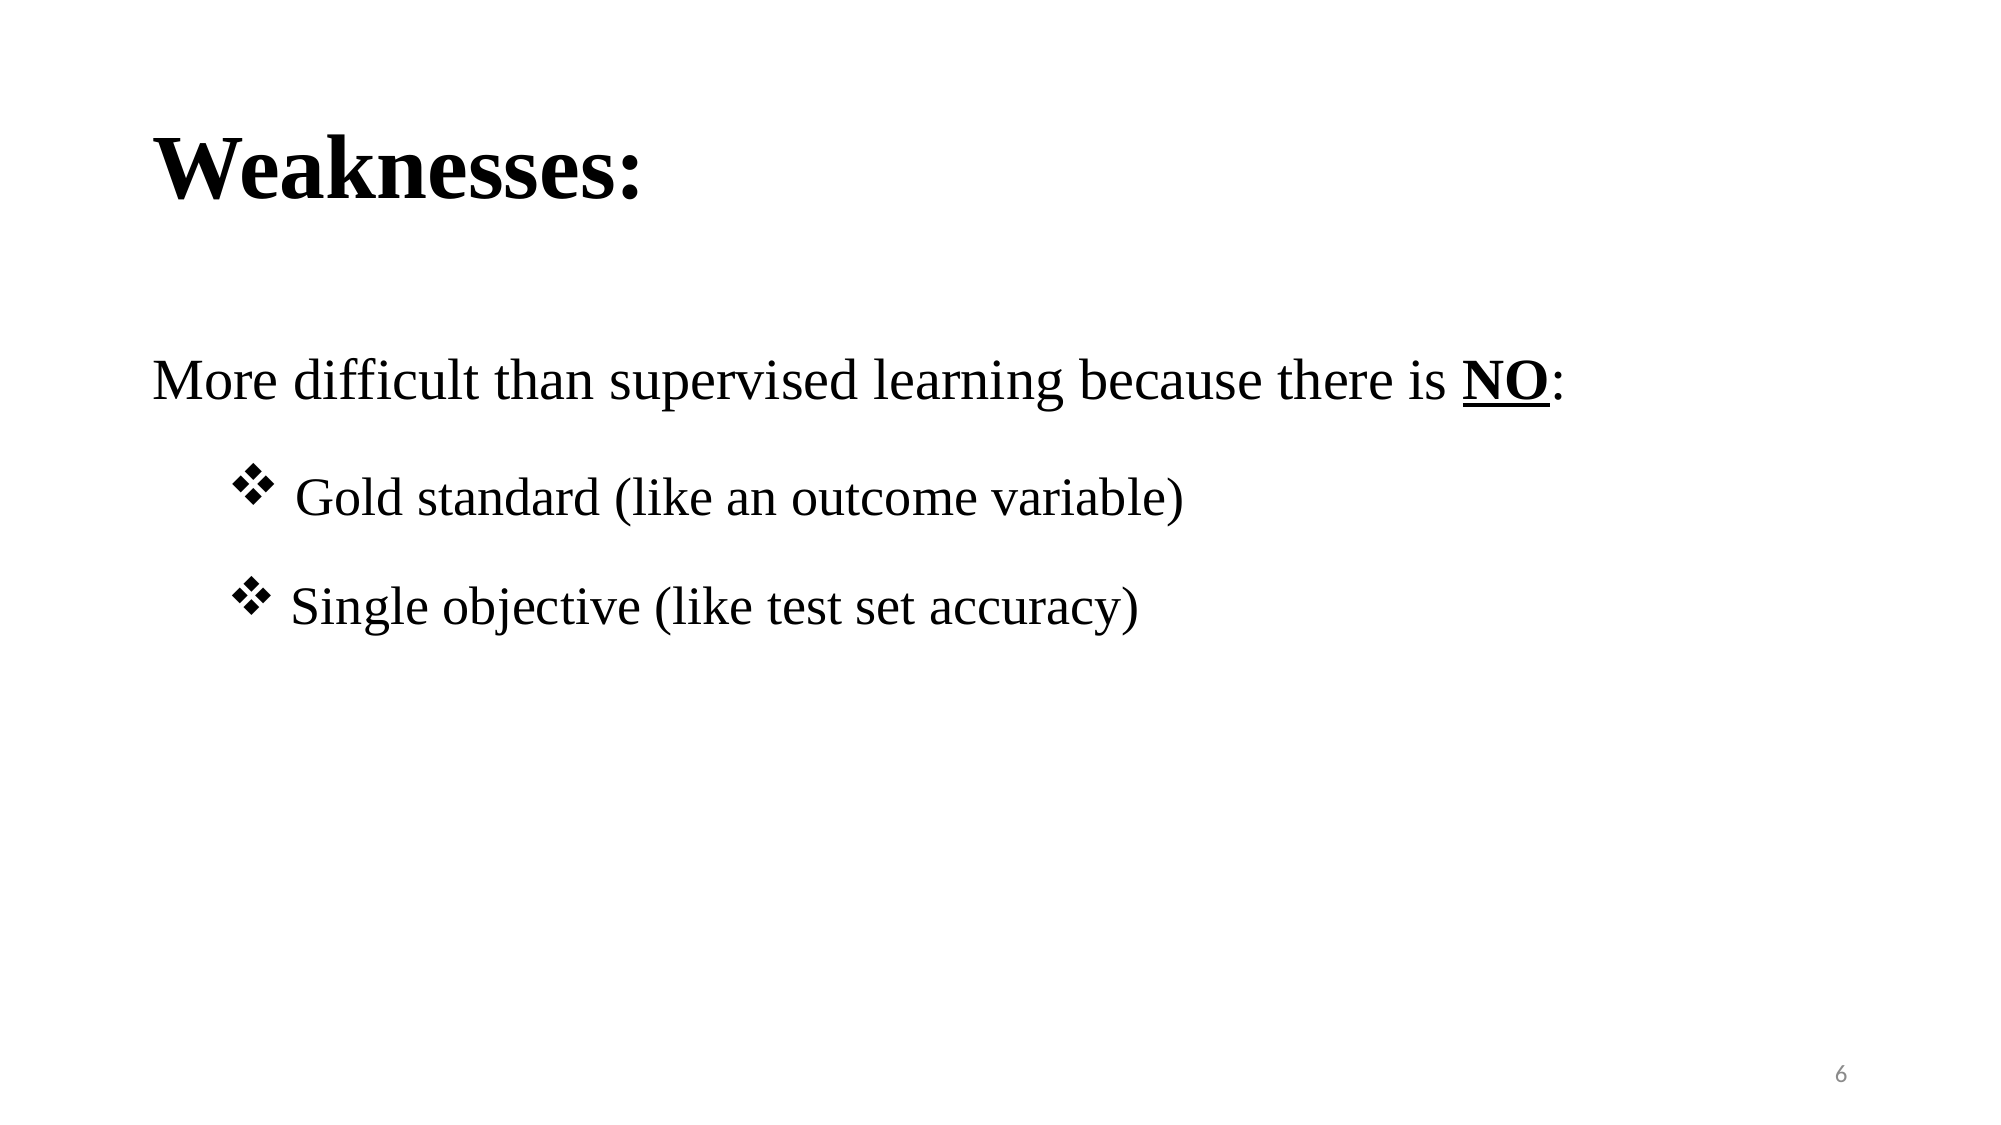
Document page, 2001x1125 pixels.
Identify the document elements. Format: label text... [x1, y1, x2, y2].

list More difficult than supervised learning because there is NO: Gold standard (like an outcome variable) Single objective (like test set accuracy) [137, 299, 1863, 1014]
slide_number 6 [1412, 1042, 1863, 1103]
title Weaknesses: [137, 59, 1863, 278]
